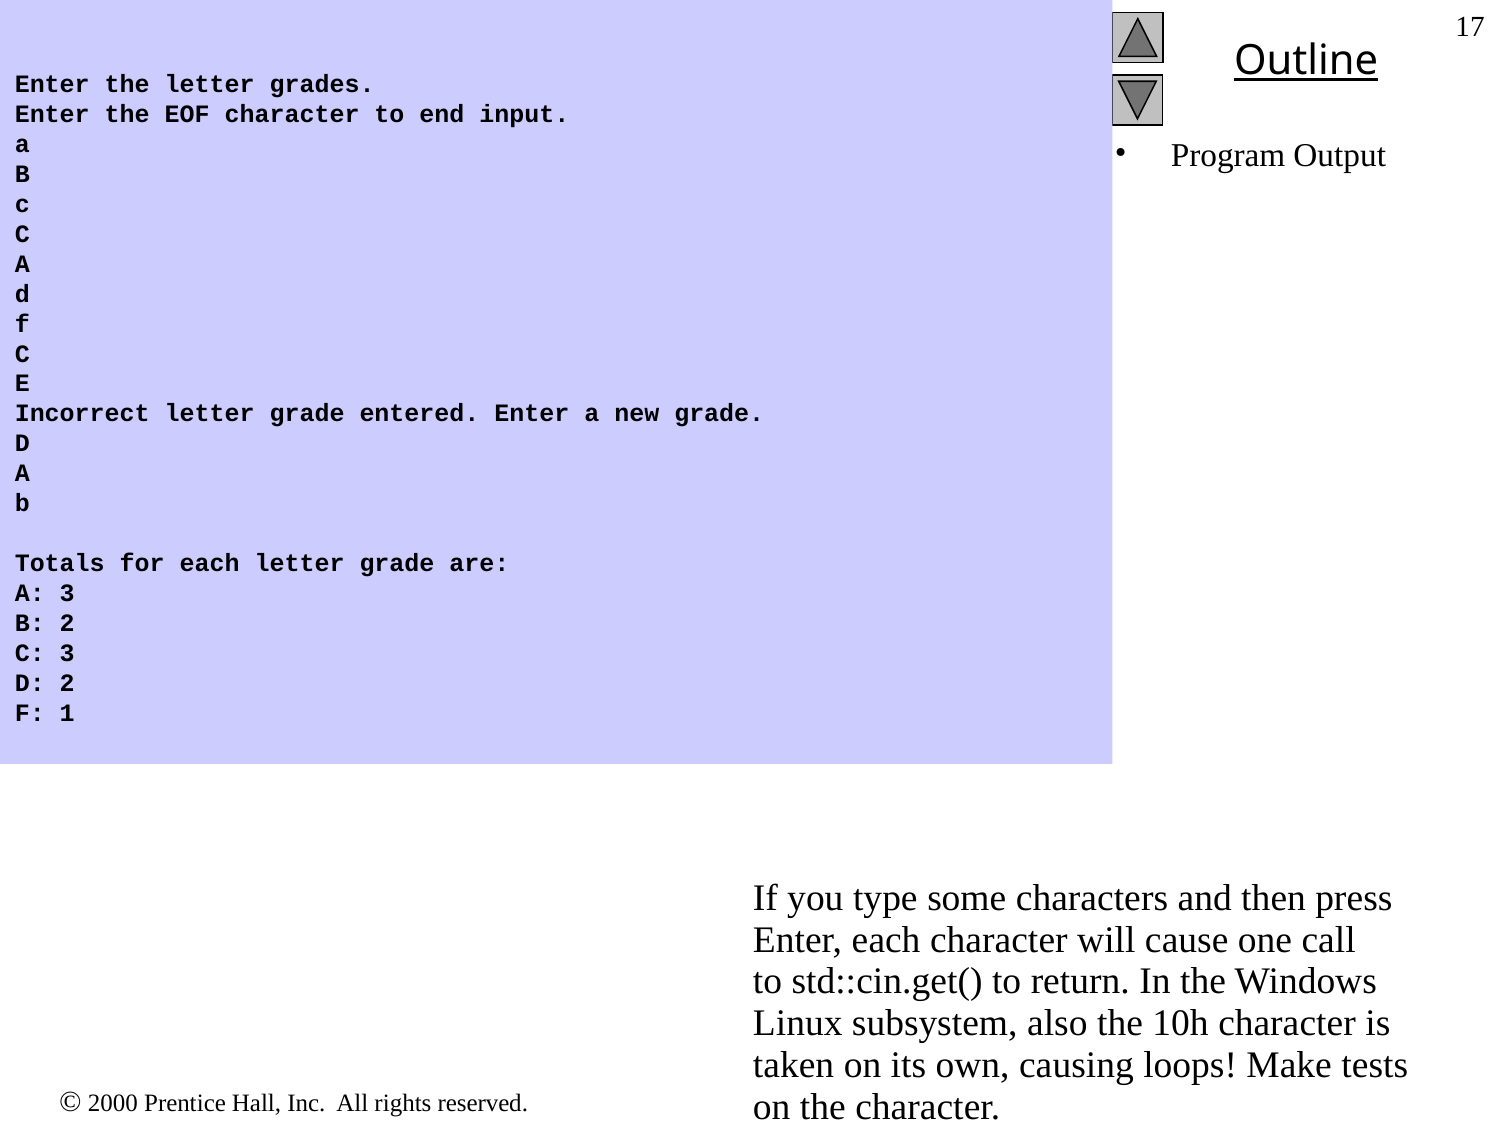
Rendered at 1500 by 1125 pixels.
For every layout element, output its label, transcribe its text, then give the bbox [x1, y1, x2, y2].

subtitle Program Output [1099, 124, 1500, 1125]
text_box If you type some characters and then press Enter, each character will cause one call to std::cin.get() to return. In the Windows Linux subsystem, also the 10h character is taken on its own, causing loops! Make tests on the character. [738, 869, 1459, 1125]
text_box Enter the letter grades. Enter the EOF character to end input. a B c C A d f C E Incorrect letter grade entered. Enter a new grade. D A b Totals for each letter grade are: A: 3 B: 2 C: 3 D: 2 F: 1 [0, 0, 1113, 764]
slide_number 17 [1187, 0, 1500, 75]
